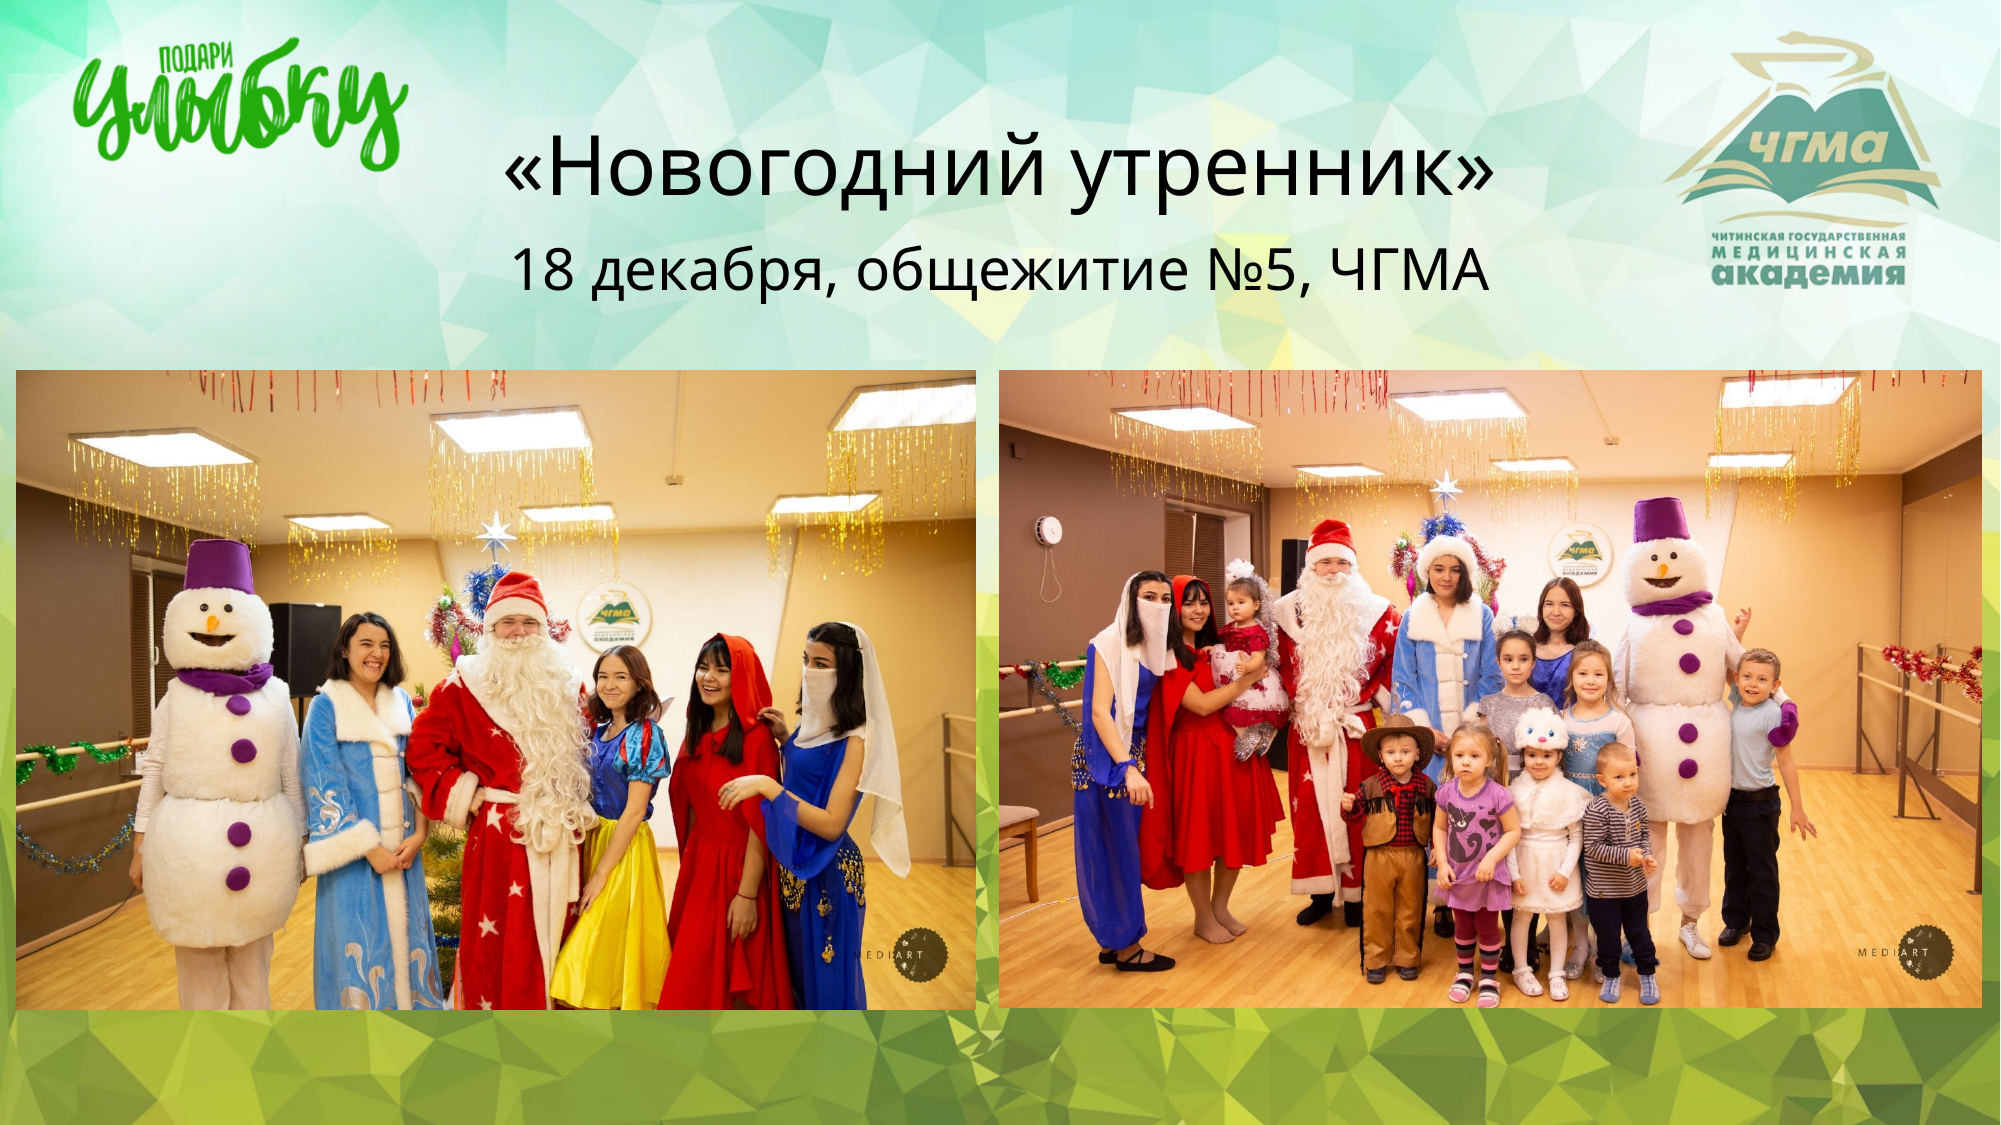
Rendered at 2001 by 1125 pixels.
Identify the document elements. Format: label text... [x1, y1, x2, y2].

picture [0, 0, 2001, 1125]
list 18 декабря, общежитие №5, ЧГМА [137, 232, 1863, 947]
title «Новогодний утренник» [137, 59, 1863, 232]
